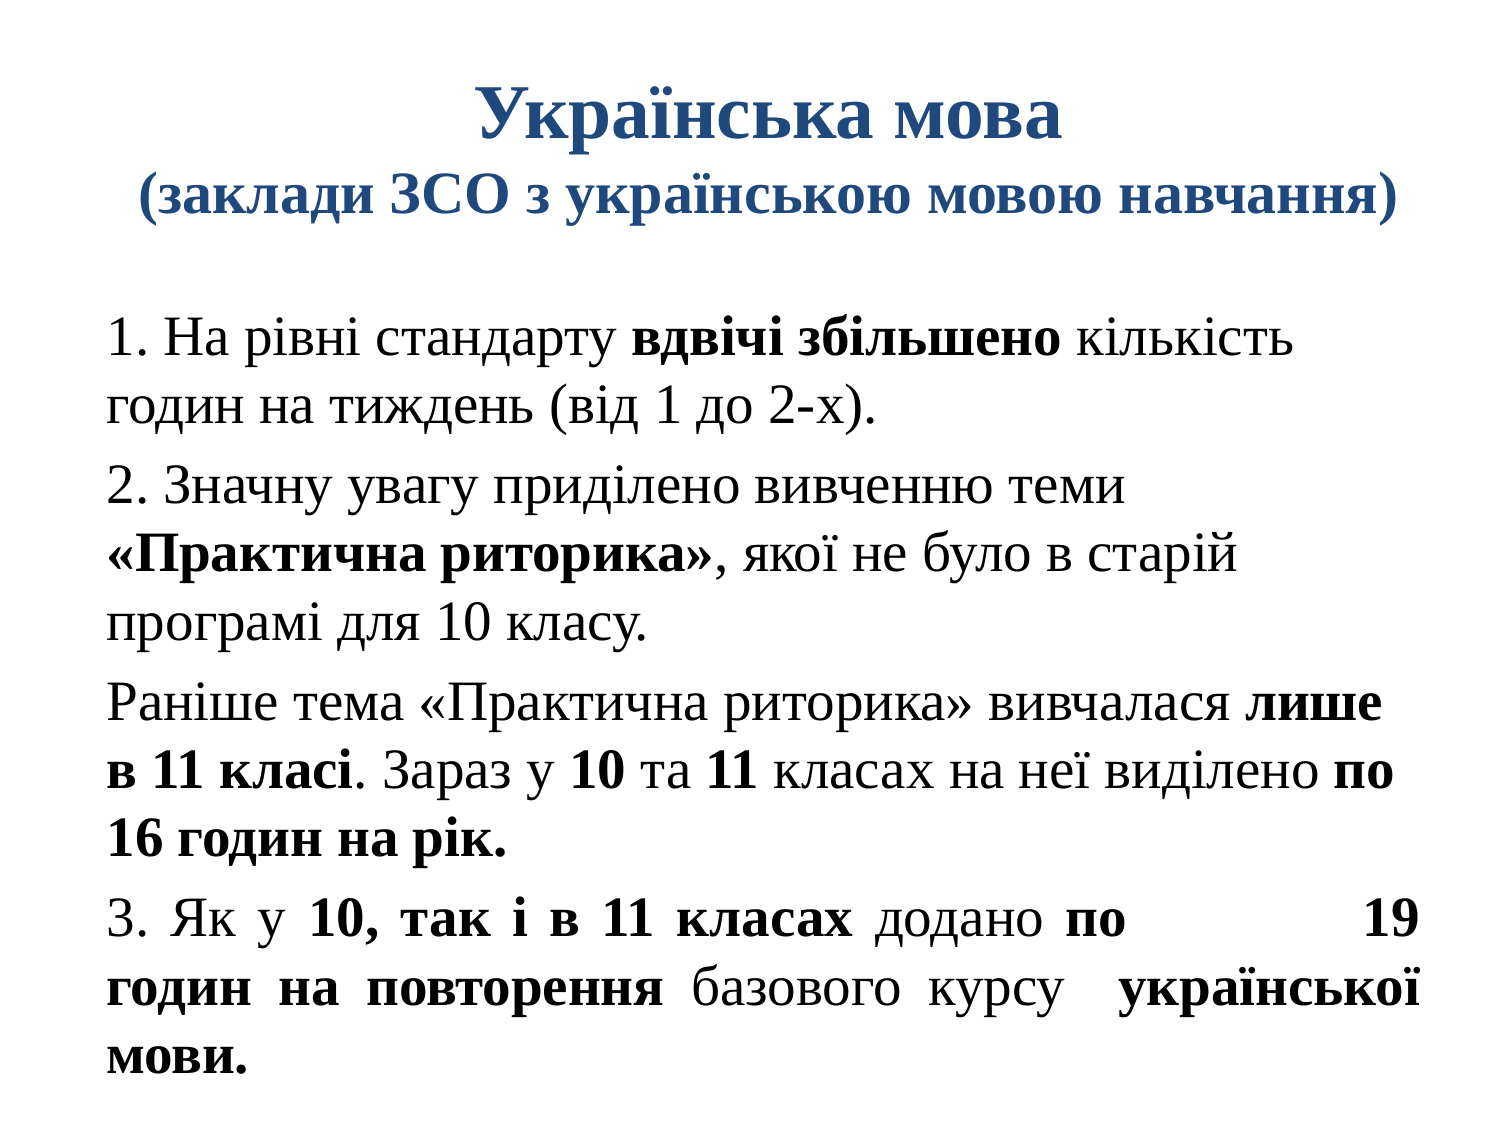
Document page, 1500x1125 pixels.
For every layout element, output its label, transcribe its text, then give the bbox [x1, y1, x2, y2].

title Українська мова (заклади ЗСО з українською мовою навчання) [112, 19, 1425, 268]
list 1. На рівні стандарту вдвічі збільшено кількість годин на тиждень (від 1 до 2-х). 2. Значну увагу приділено вивченню теми «Практична риторика», якої не було в старій програмі для 10 класу. Раніше тема «Практична риторика» вивчалася лише в 11 класі. Зараз у 10 та 11 класах на неї виділено по 16 годин на рік. 3. Як у 10, так і в 11 класах додано по 19 годин на повторення базового курсу української мови. [41, 290, 1436, 1094]
